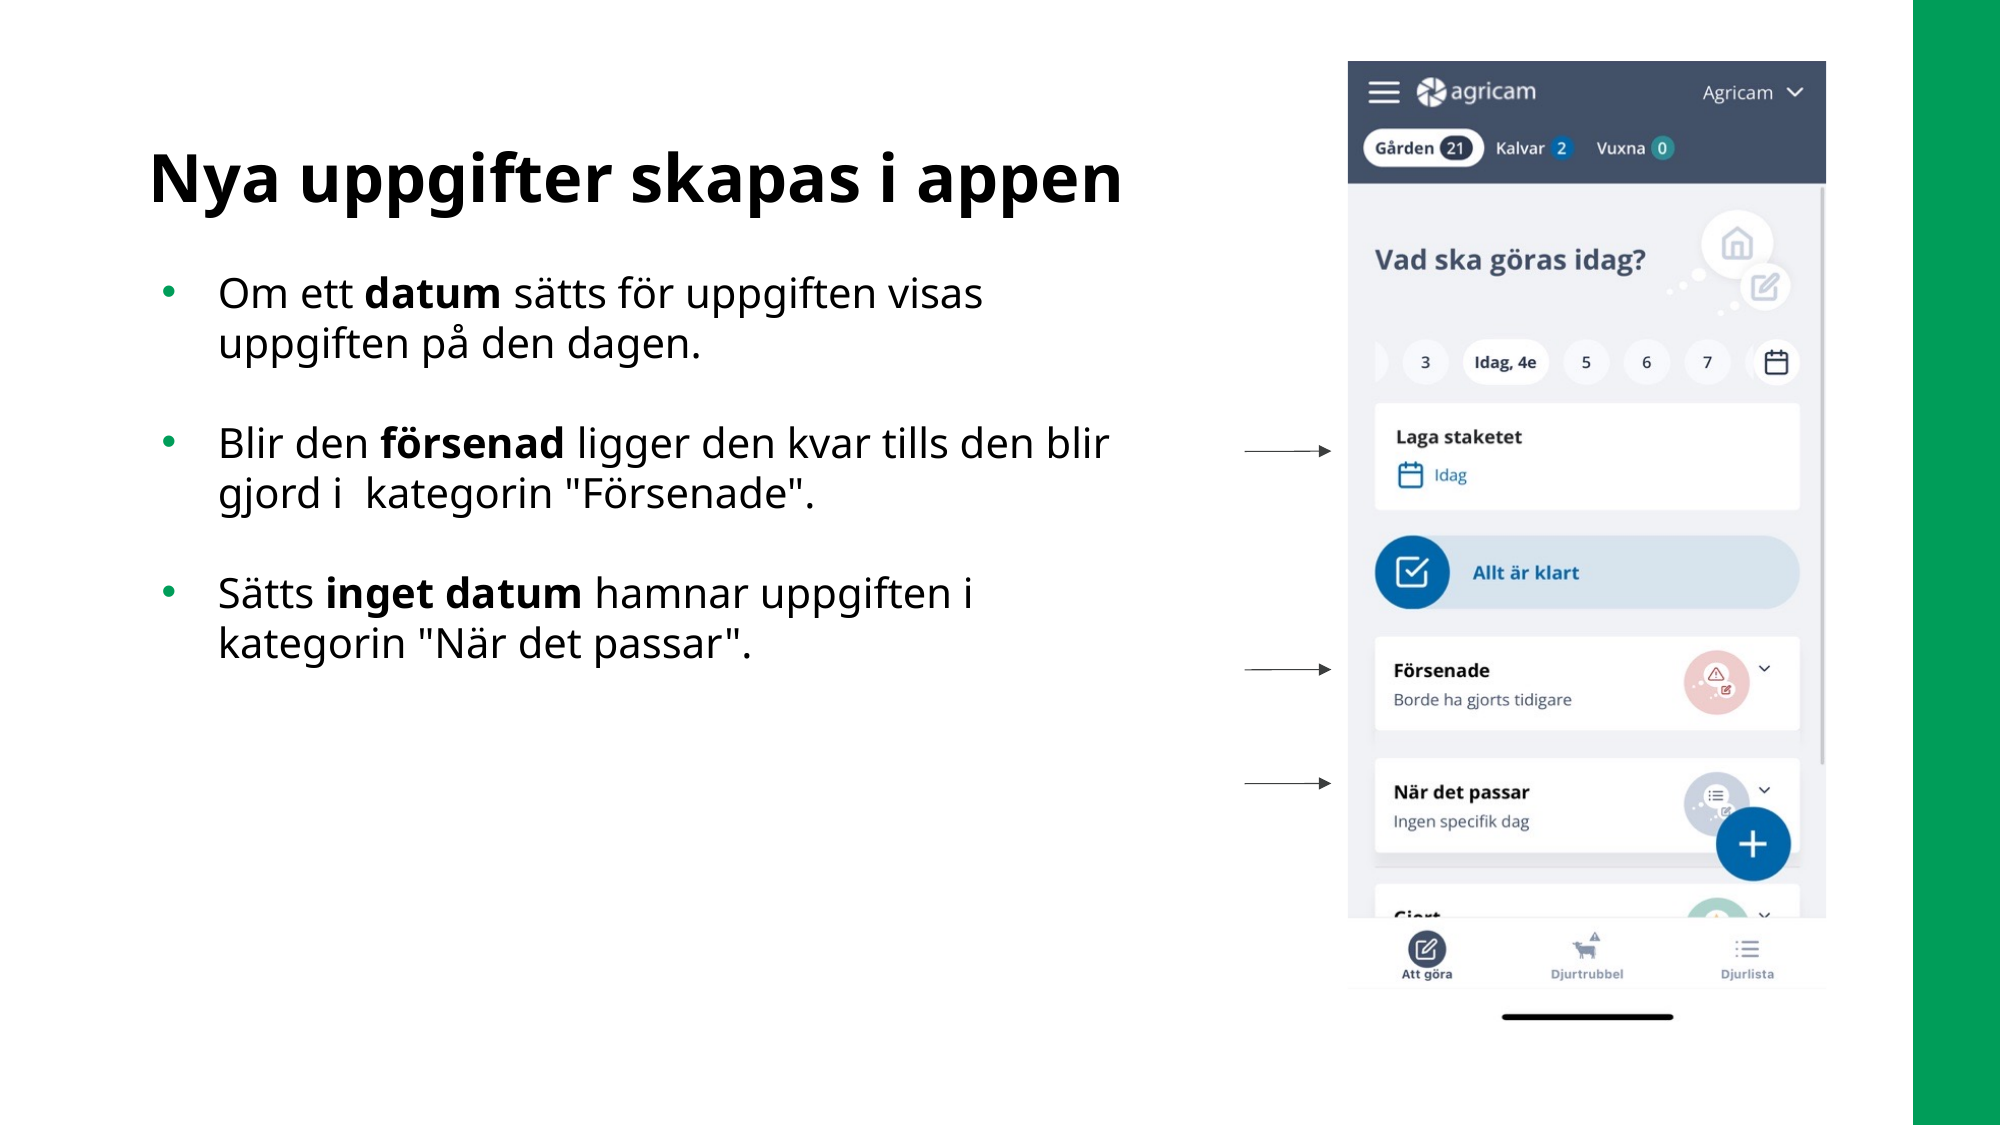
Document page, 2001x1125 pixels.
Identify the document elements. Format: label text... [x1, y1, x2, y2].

picture [1347, 61, 1827, 1031]
list Om ett datum sätts för uppgiften visas uppgiften på den dagen. Blir den försenad ligger den kvar tills den blir gjord i kategorin "Försenade". Sätts inget datum hamnar uppgiften i kategorin "När det passar". [146, 258, 1145, 1014]
picture [1913, 0, 2000, 1125]
title Nya uppgifter skapas i appen [133, 45, 1765, 225]
